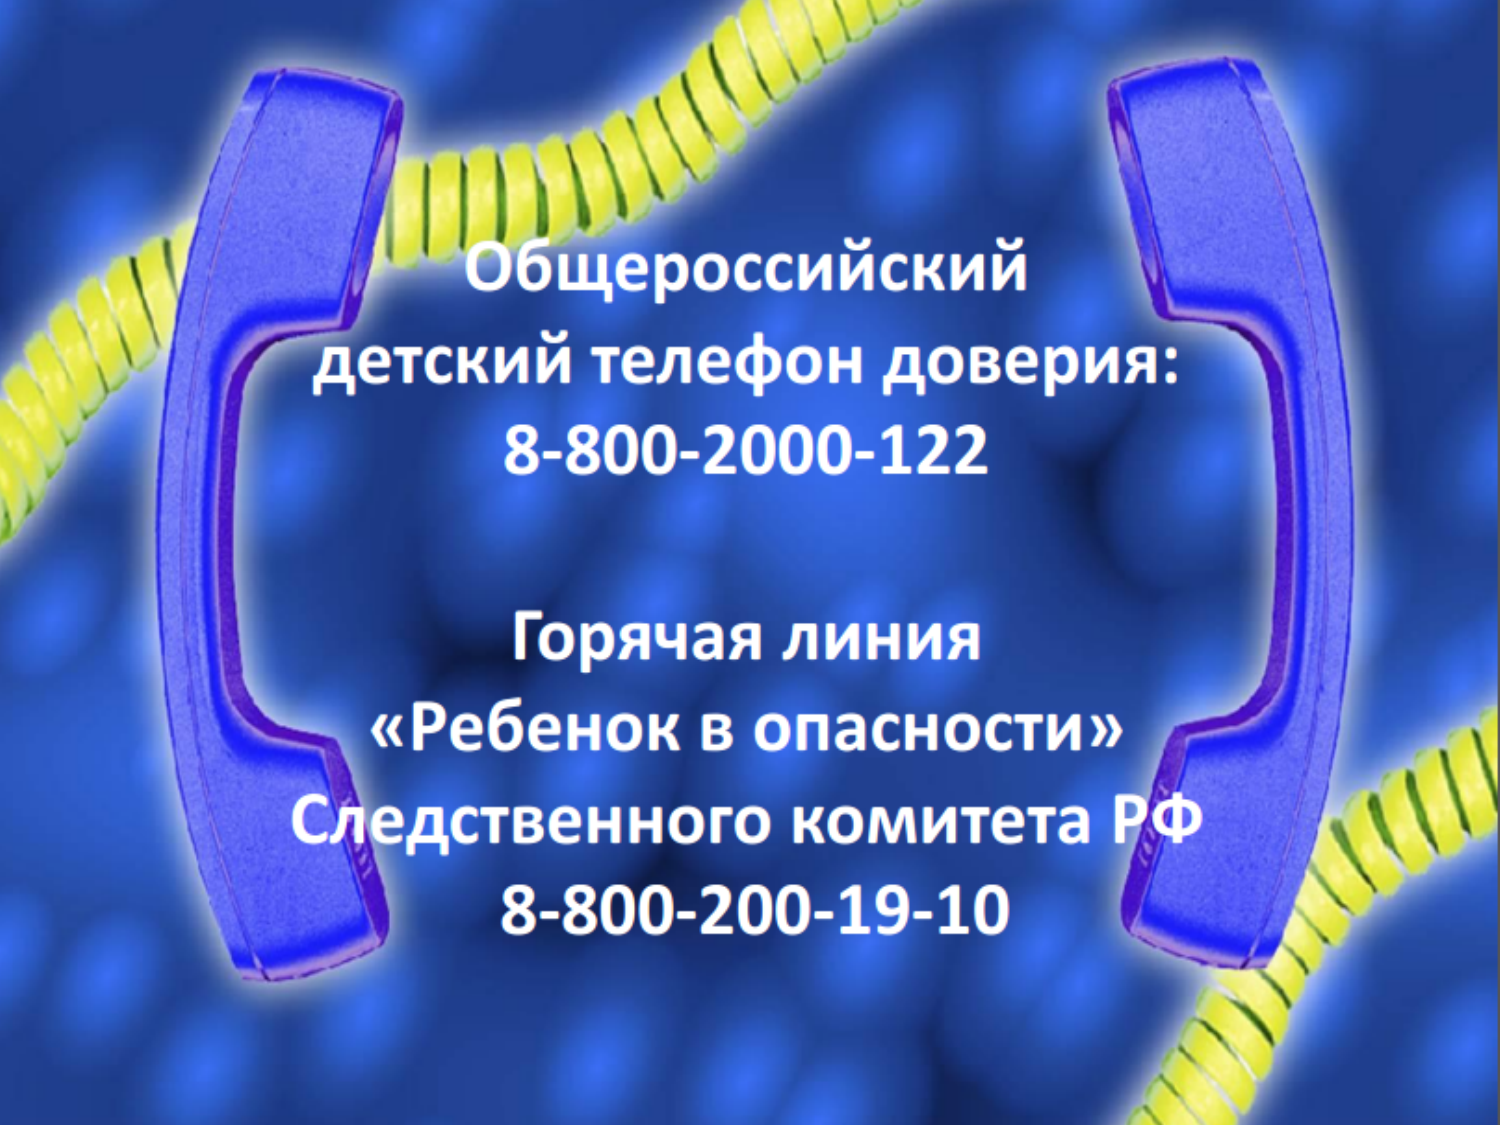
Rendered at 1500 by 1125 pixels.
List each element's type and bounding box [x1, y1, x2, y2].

list [0, 0, 1500, 1125]
